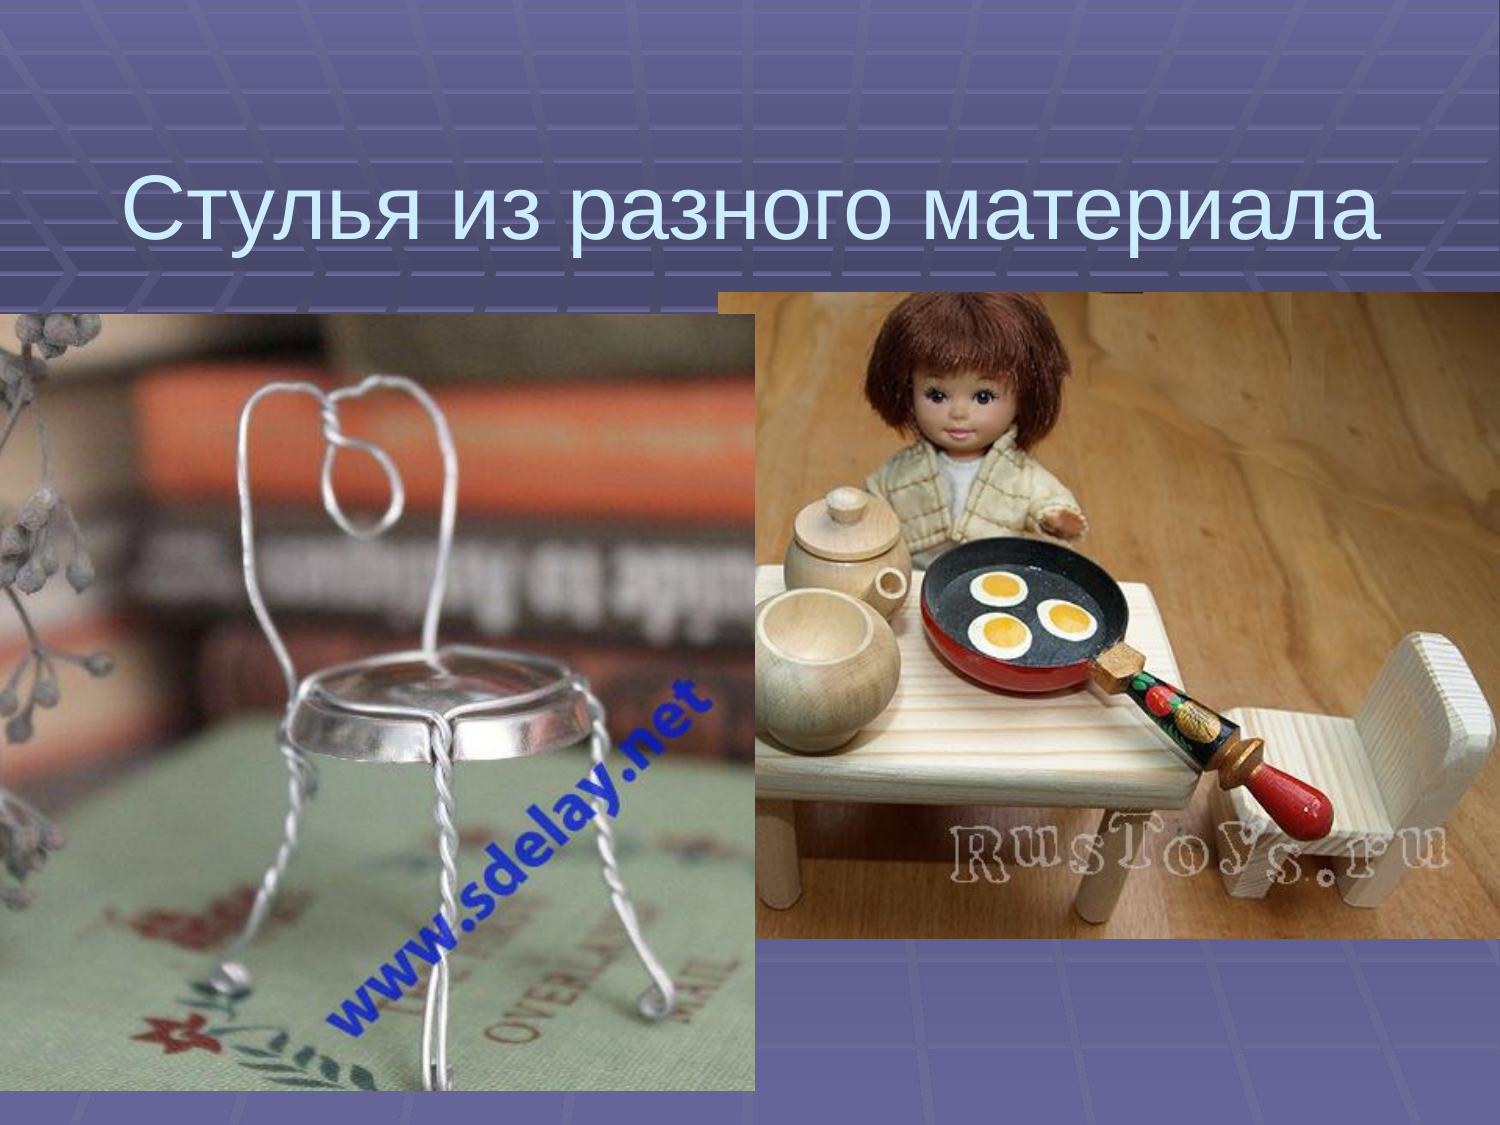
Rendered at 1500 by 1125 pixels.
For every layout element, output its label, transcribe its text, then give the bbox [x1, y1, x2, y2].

picture [0, 314, 755, 1092]
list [718, 292, 1500, 939]
title Стулья из разного материала [76, 89, 1428, 312]
